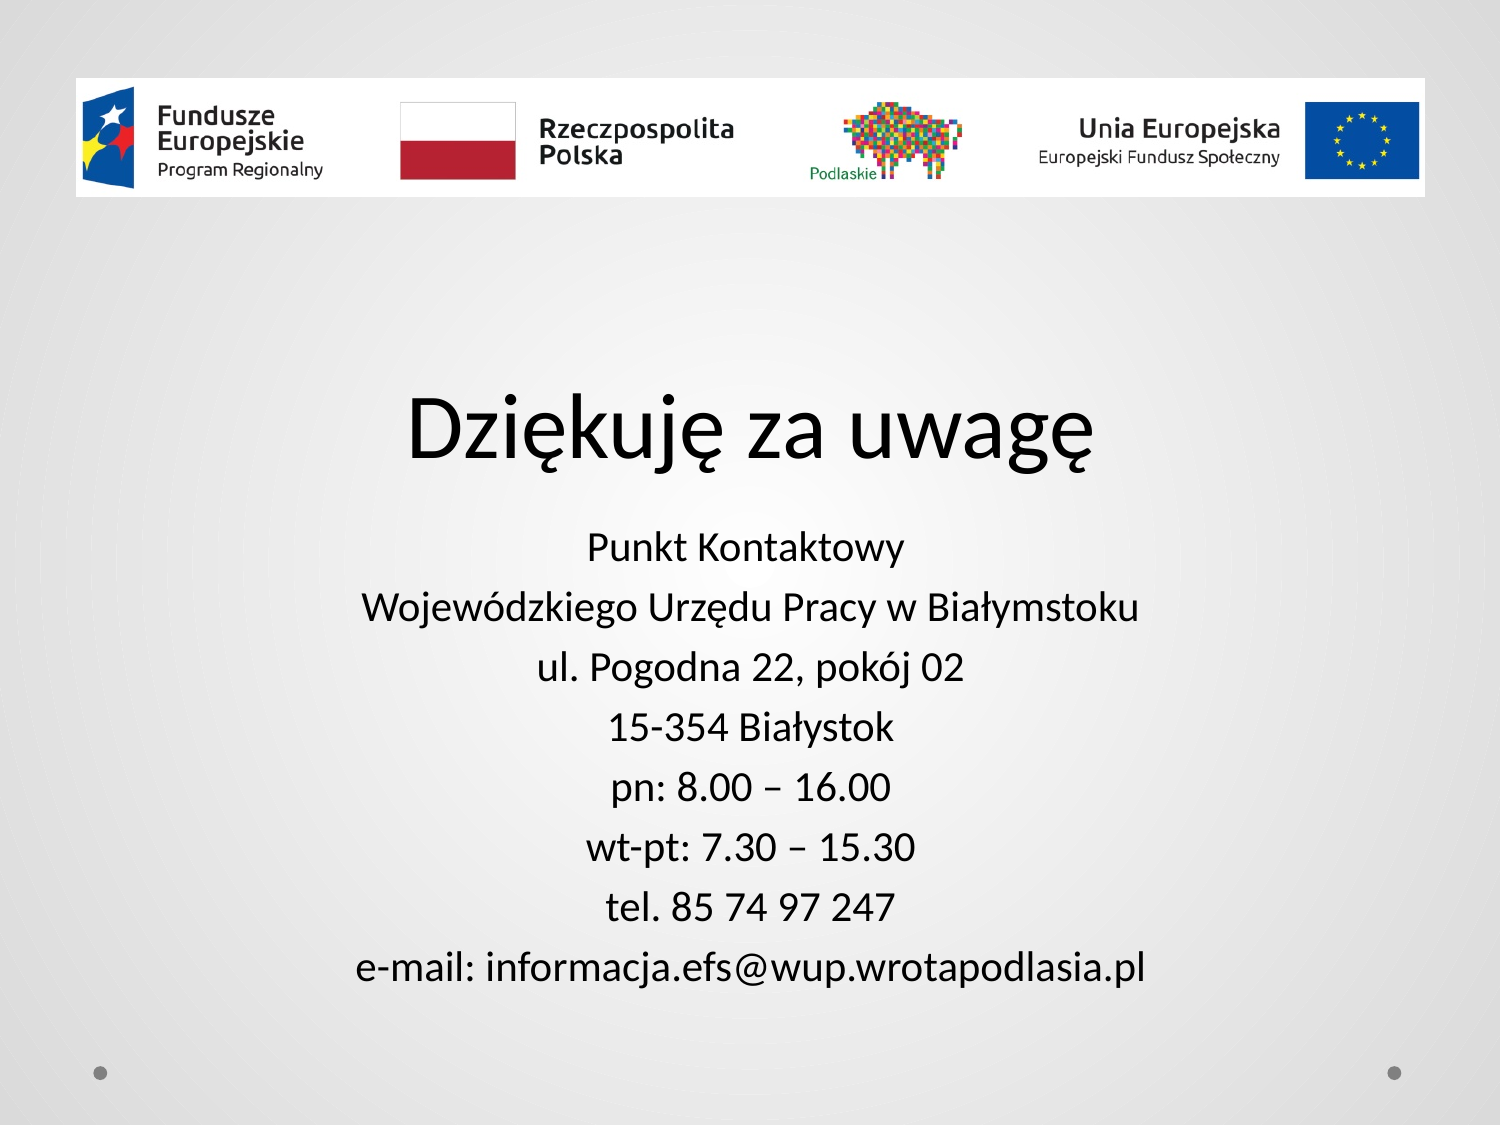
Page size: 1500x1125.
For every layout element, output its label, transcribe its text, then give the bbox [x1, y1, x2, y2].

list Dziękuję za uwagę Punkt Kontaktowy Wojewódzkiego Urzędu Pracy w Białymstoku ul. Pogodna 22, pokój 02 15-354 Białystok pn: 8.00 – 16.00 wt-pt: 7.30 – 15.30 tel. 85 74 97 247 e-mail: informacja.efs@wup.wrotapodlasia.pl [76, 203, 1425, 1005]
picture [76, 77, 1426, 197]
